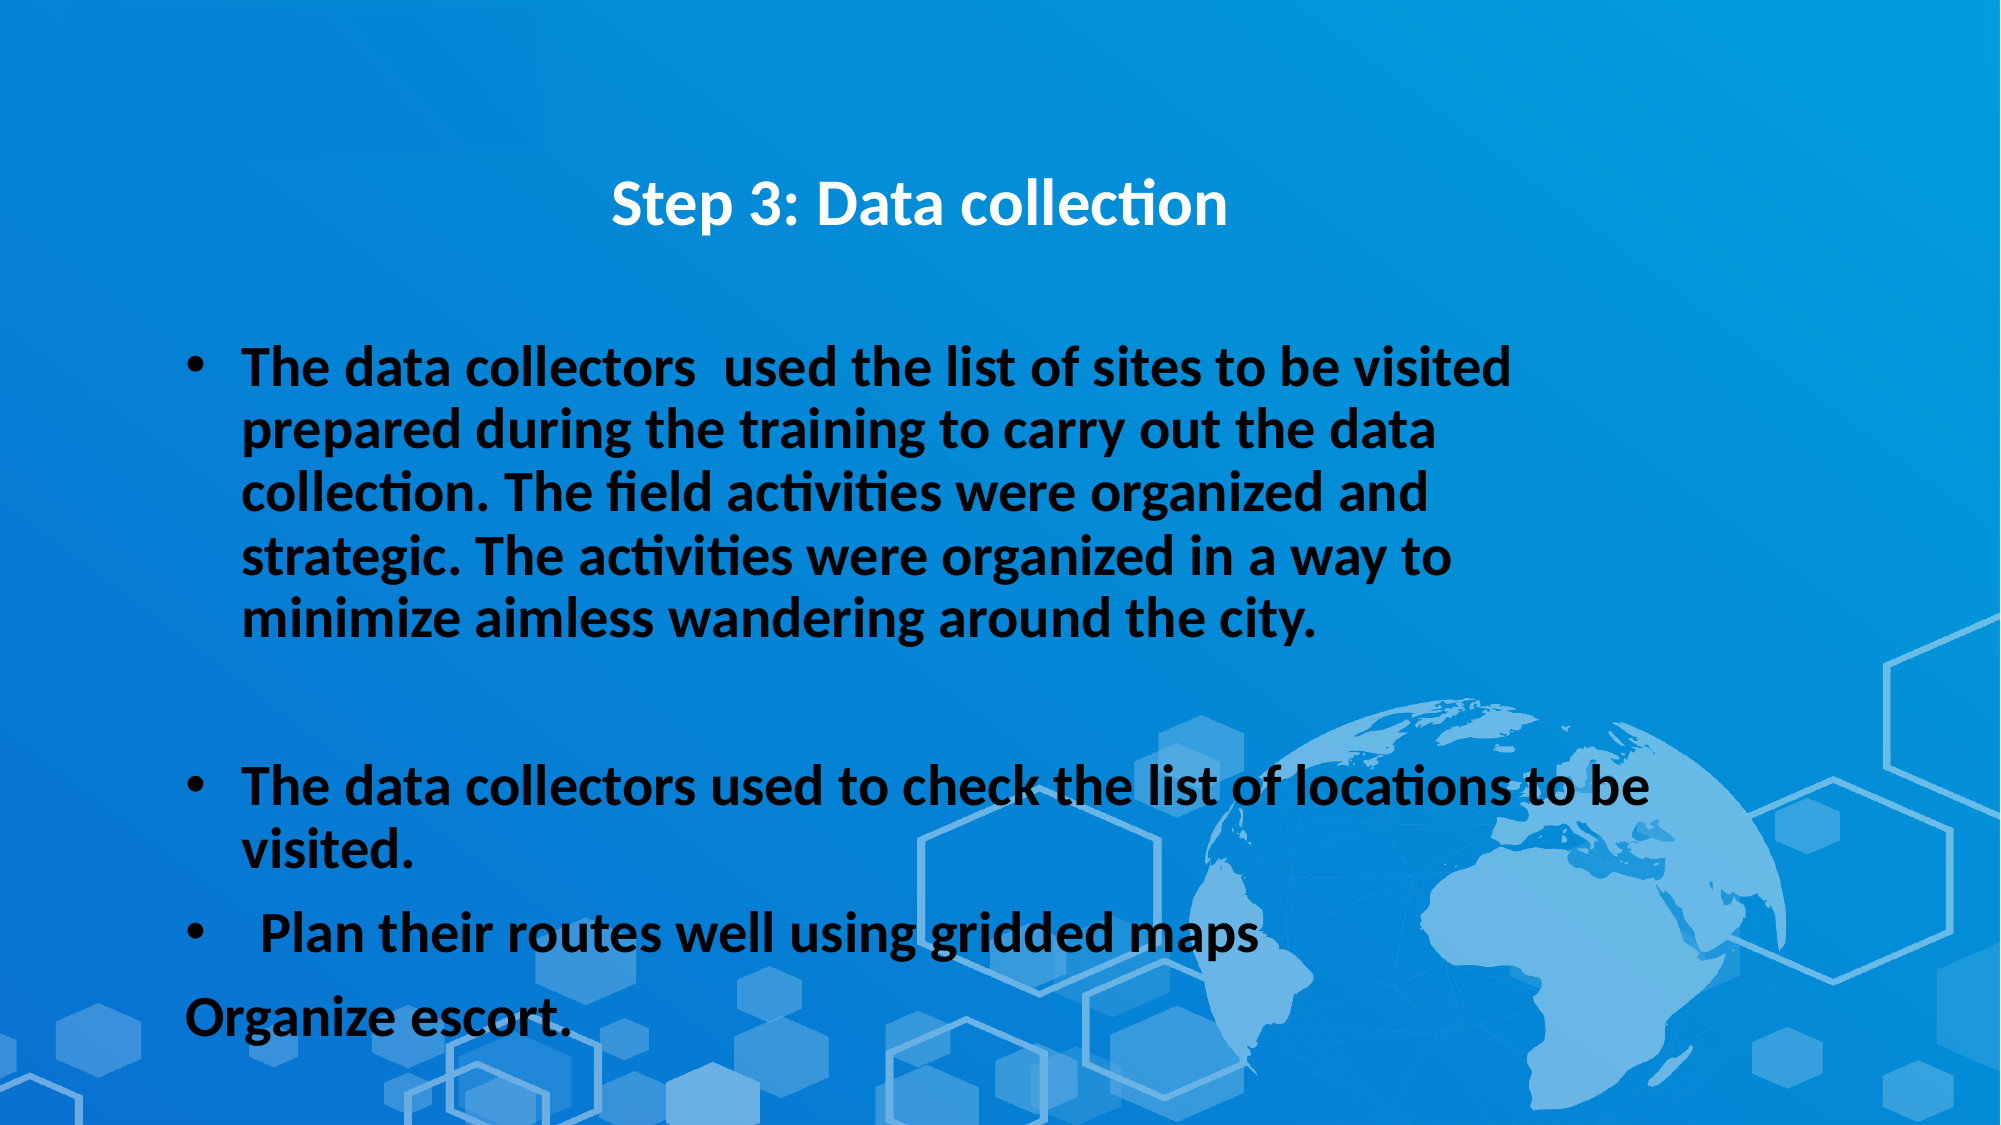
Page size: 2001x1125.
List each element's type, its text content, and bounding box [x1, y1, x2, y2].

subtitle Step 3: Data collection The data collectors used the list of sites to be visited prepared during the training to carry out the data collection. The field activities were organized and strategic. The activities were organized in a way to minimize aimless wandering around the city. The data collectors used to check the list of locations to be visited. Plan their routes well using gridded maps Organize escort. [170, 160, 1671, 995]
picture [1884, 614, 2000, 818]
picture [0, 0, 2000, 1125]
